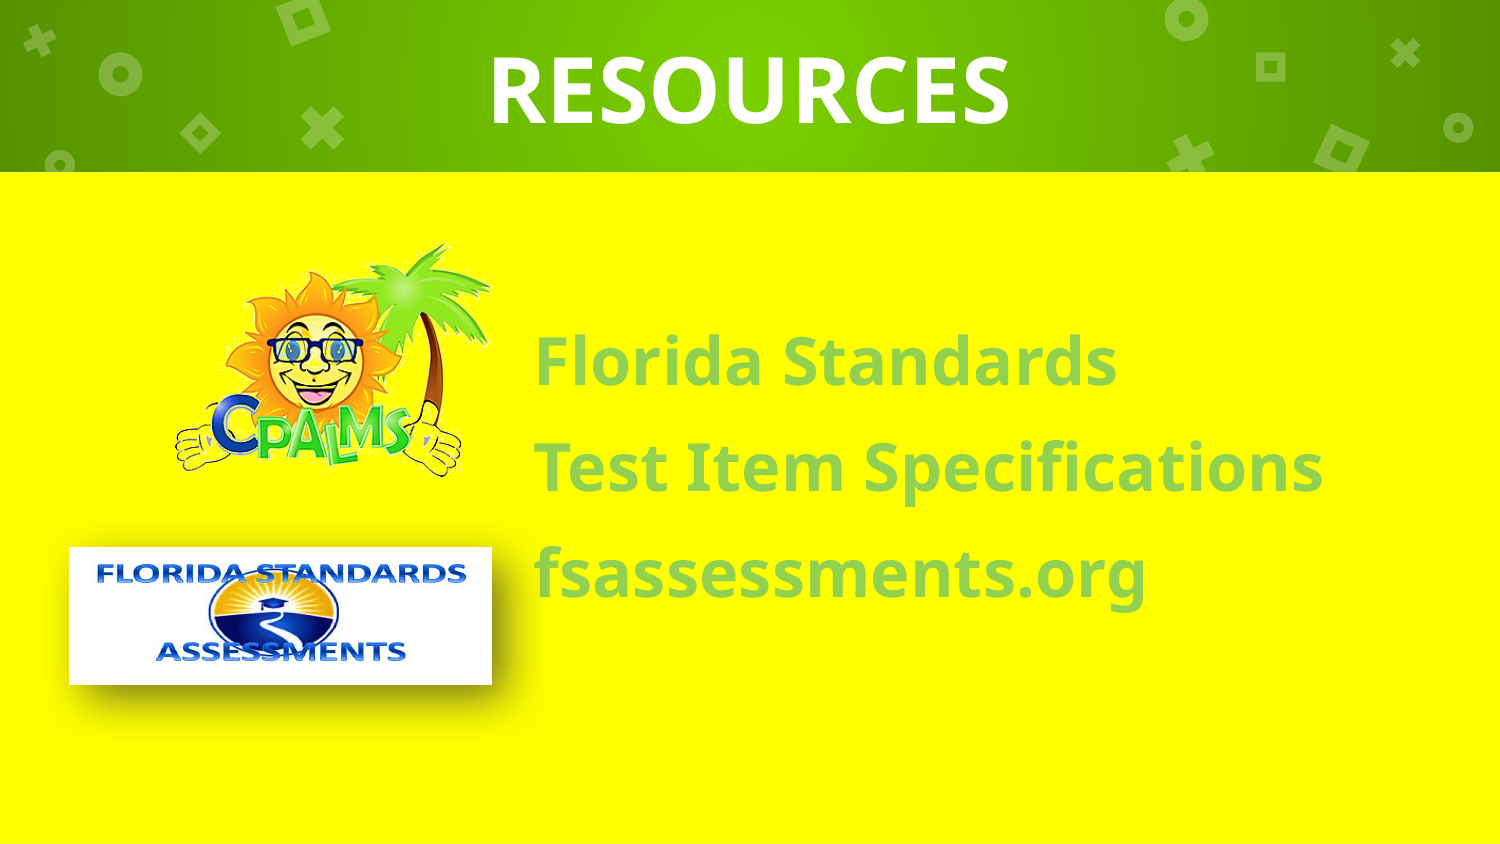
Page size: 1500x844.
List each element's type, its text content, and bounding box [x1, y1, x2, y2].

picture [175, 242, 492, 477]
text_box Test Item Specifications [518, 417, 1412, 513]
text_box fsassessments.org [518, 523, 1412, 619]
picture [69, 547, 492, 685]
text_box Florida Standards [518, 311, 1412, 407]
text_box [0, 172, 1500, 844]
text_box RESOURCES [333, 24, 1165, 150]
